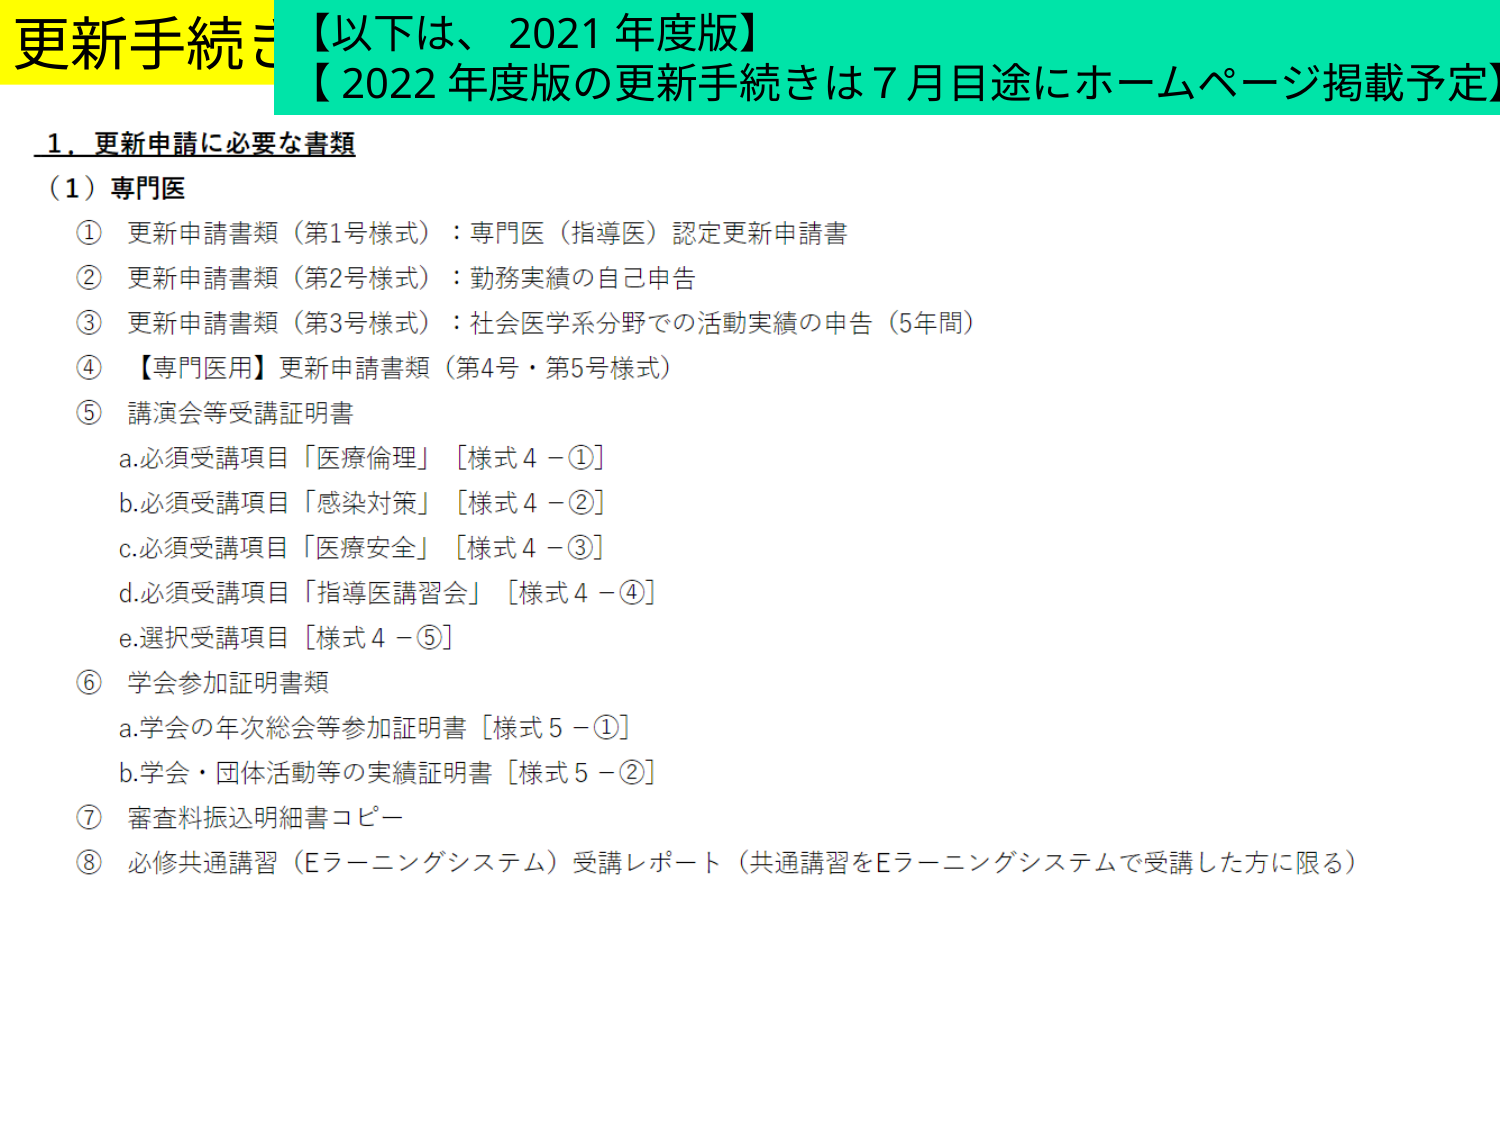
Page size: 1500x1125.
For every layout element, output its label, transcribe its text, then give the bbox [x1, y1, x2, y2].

text_box 【以下は、2021年度版】 【2022年度版の更新手続きは７月目途にホームページ掲載予定】 [274, 0, 1500, 101]
picture [0, 101, 1500, 907]
text_box 更新手続き [0, 0, 274, 85]
